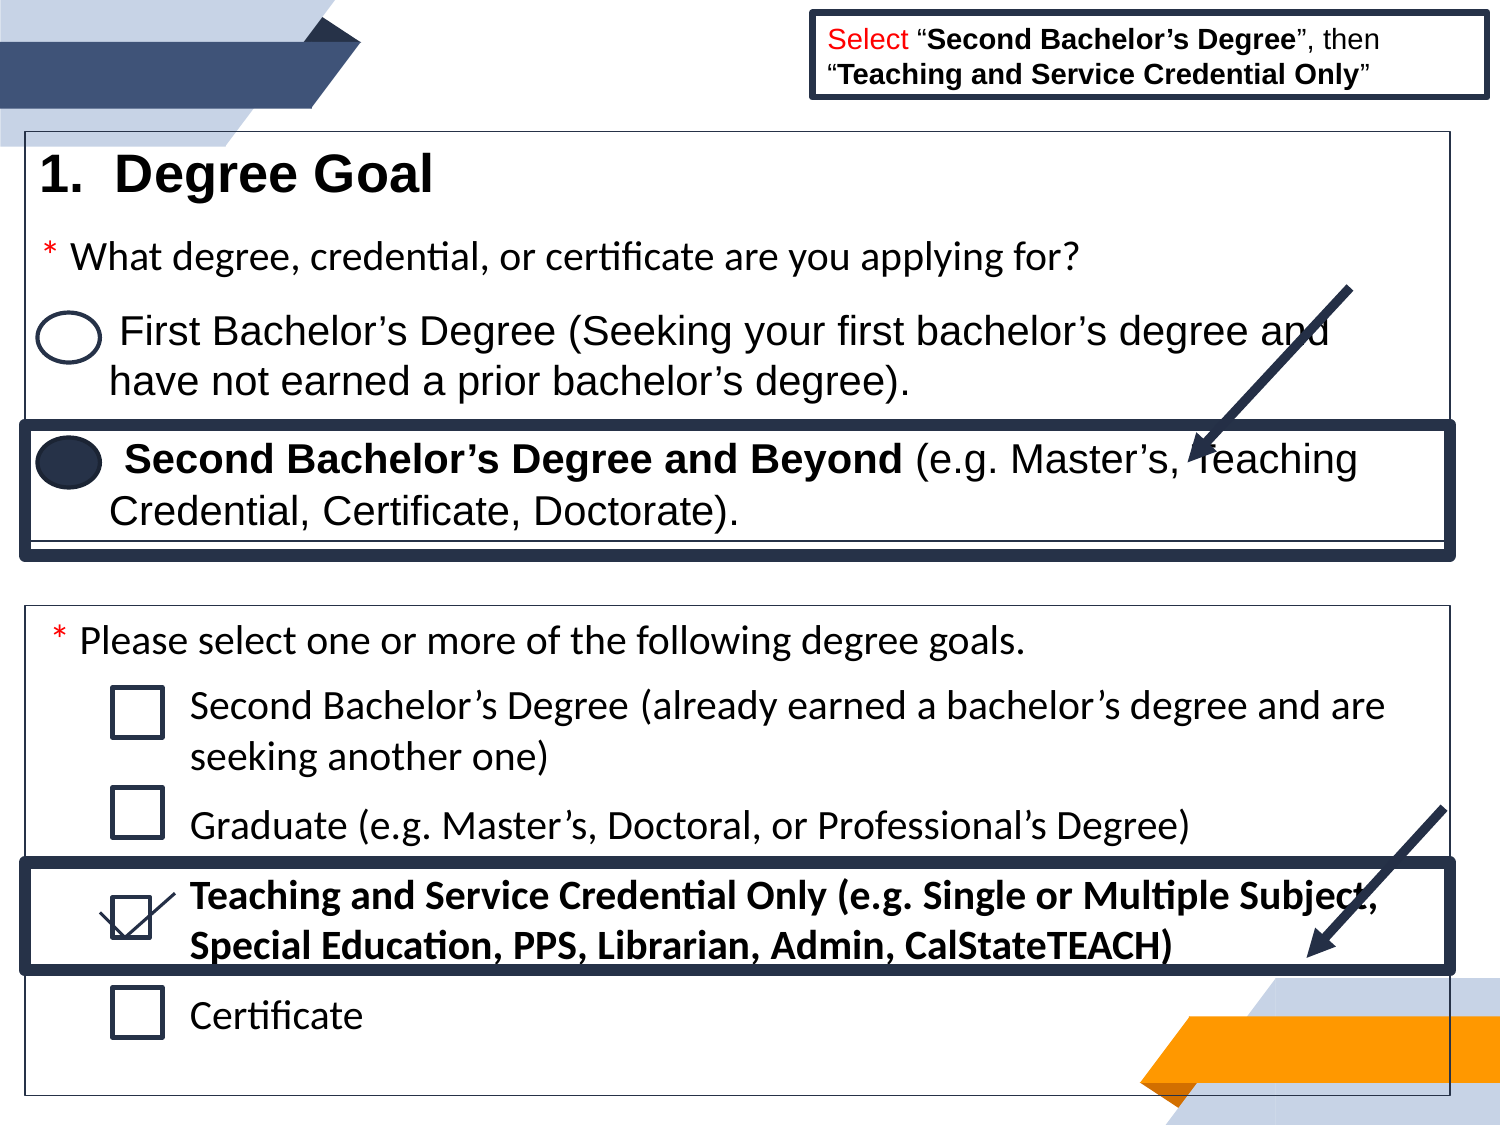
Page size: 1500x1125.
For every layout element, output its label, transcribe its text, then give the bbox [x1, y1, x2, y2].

text_box [112, 787, 163, 838]
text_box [1187, 287, 1351, 463]
text_box * Please select one or more of the following degree goals. Second Bachelor’s Degree (already earned a bachelor’s degree and are seeking another one) Graduate (e.g. Master’s, Doctoral, or Professional’s Degree) Teaching and Service Credential Only (e.g. Single or Multiple Subject, Special Education, PPS, Librarian, Admin, CalStateTEACH) Certificate [24, 970, 1450, 1096]
text_box [24, 424, 1450, 556]
text_box Select “Second Bachelor’s Degree”, then “Teaching and Service Credential Only” [812, 12, 1488, 98]
text_box * Please select one or more of the following degree goals. Second Bachelor’s Degree (already earned a bachelor’s degree and are seeking another one) Graduate (e.g. Master’s, Doctoral, or Professional’s Degree) Teaching and Service Credential Only (e.g. Single or Multiple Subject, Special Education, PPS, Librarian, Admin, CalStateTEACH) Certificate [24, 605, 1450, 862]
text_box Degree Goal * What degree, credential, or certificate are you applying for? First Bachelor’s Degree (Seeking your first bachelor’s degree and have not earned a prior bachelor’s degree). Second Bachelor’s Degree and Beyond (e.g. Master’s, Teaching Credential, Certificate, Doctorate). [24, 131, 1450, 424]
text_box [37, 312, 100, 363]
text_box [24, 862, 1450, 970]
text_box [1306, 807, 1445, 959]
text_box [112, 687, 163, 738]
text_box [124, 892, 176, 938]
text_box [112, 987, 163, 1038]
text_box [99, 912, 119, 938]
